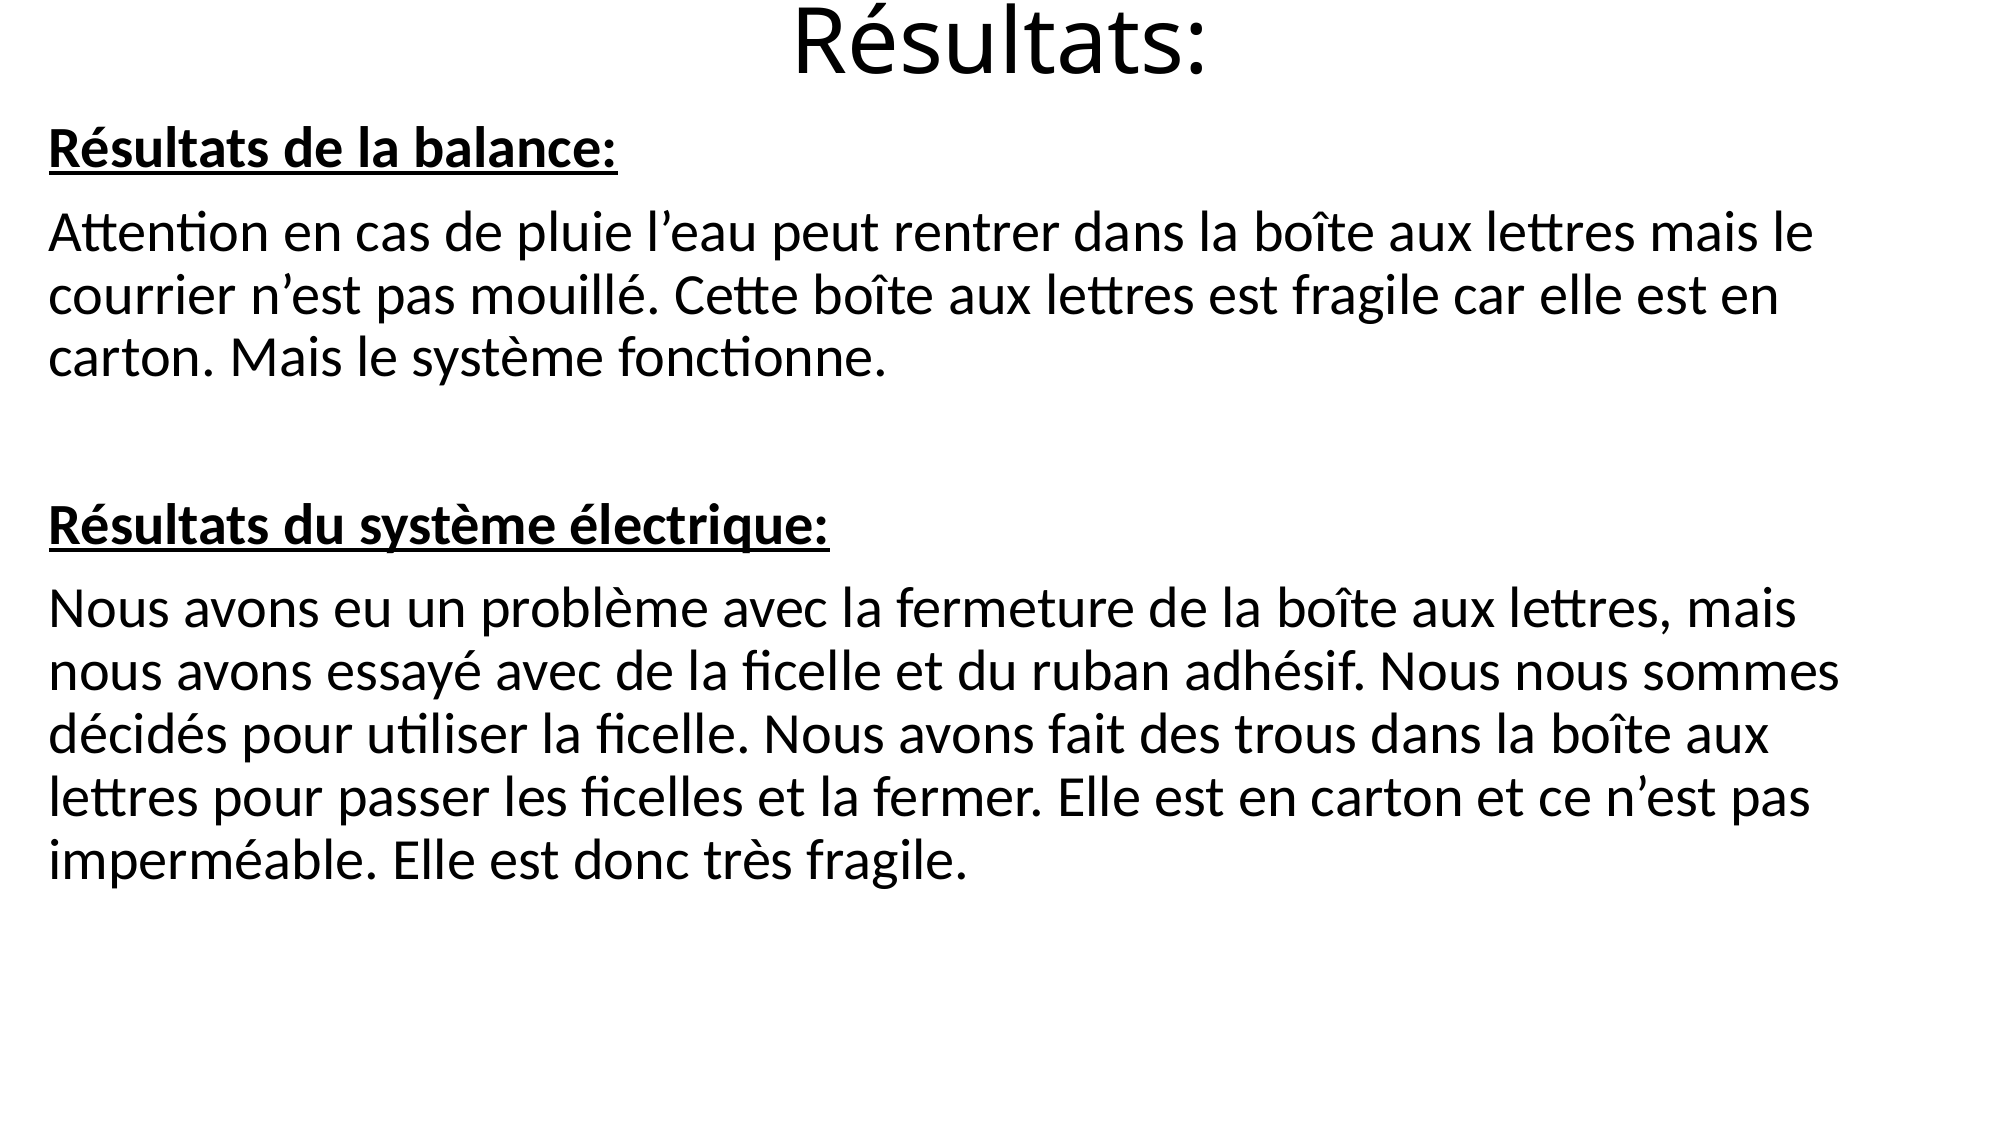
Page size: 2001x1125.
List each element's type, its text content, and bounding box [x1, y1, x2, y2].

list Résultats de la balance: Attention en cas de pluie l’eau peut rentrer dans la boîte aux lettres mais le courrier n’est pas mouillé. Cette boîte aux lettres est fragile car elle est en carton. Mais le système fonctionne. Résultats du système électrique: Nous avons eu un problème avec la fermeture de la boîte aux lettres, mais nous avons essayé avec de la ficelle et du ruban adhésif. Nous nous sommes décidés pour utiliser la ficelle. Nous avons fait des trous dans la boîte aux lettres pour passer les ficelles et la fermer. Elle est en carton et ce n’est pas imperméable. Elle est donc très fragile. [33, 109, 1863, 1044]
title Résultats: [137, 0, 1863, 109]
